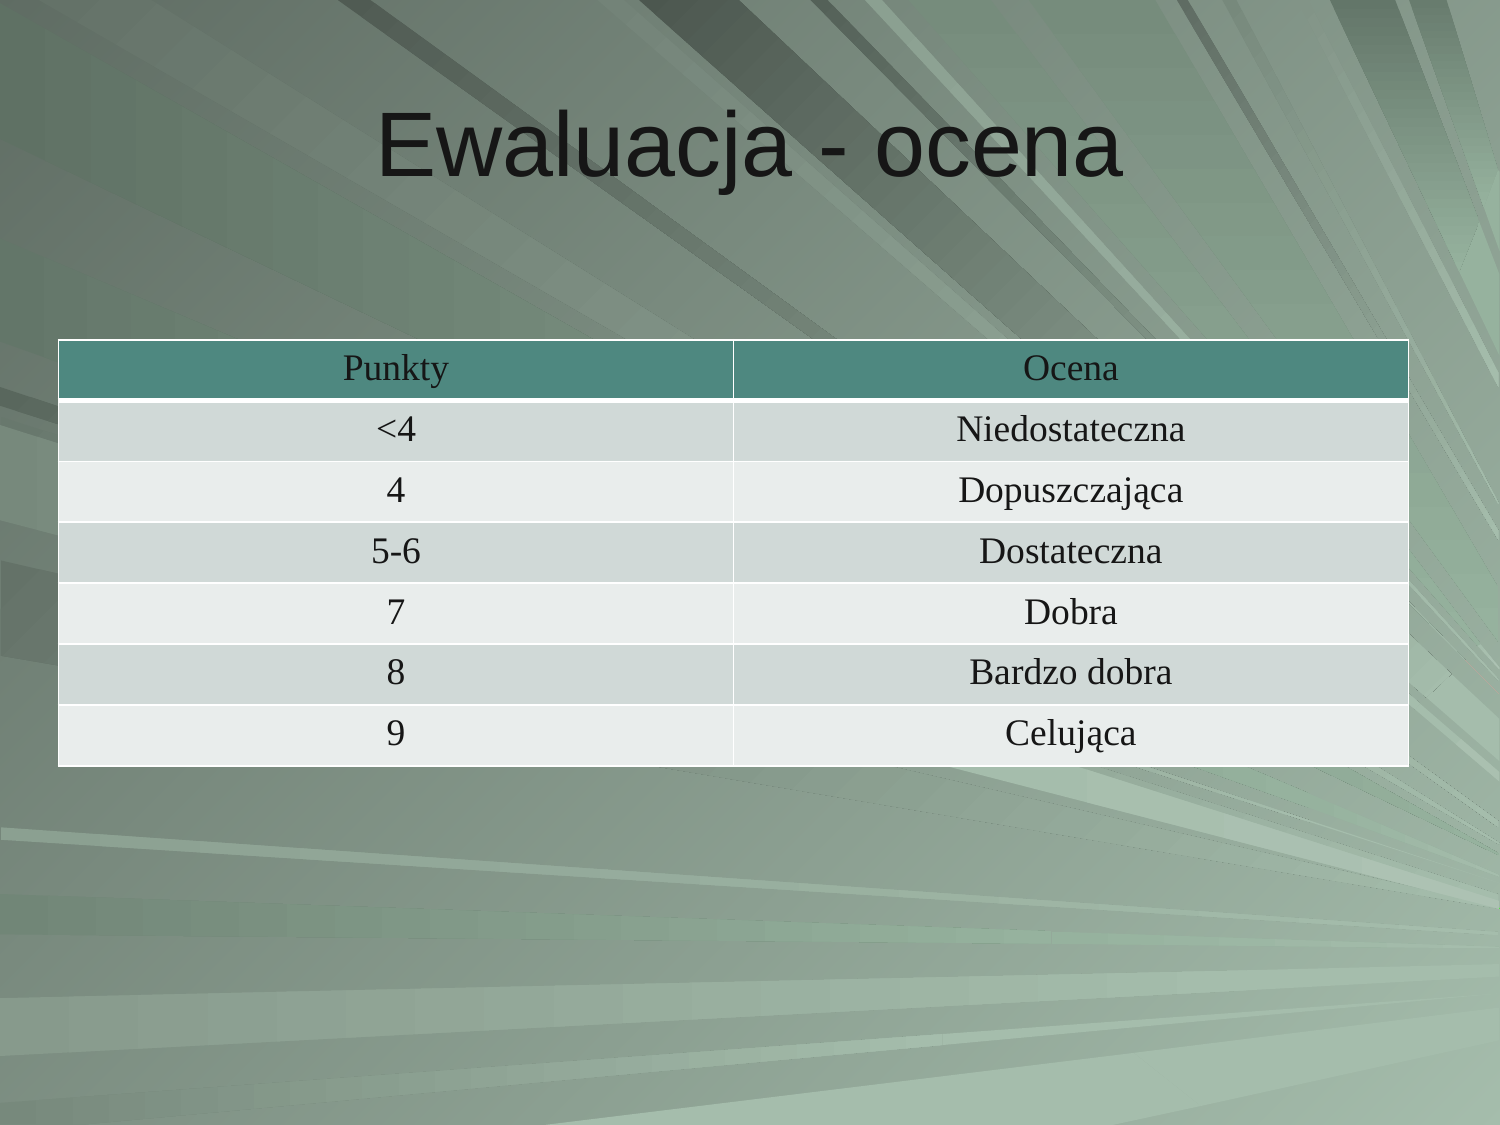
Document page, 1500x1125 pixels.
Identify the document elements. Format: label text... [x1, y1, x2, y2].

table_cell Dopuszczająca [734, 462, 1408, 521]
table_cell 5-6 [59, 523, 733, 582]
table_cell Celująca [734, 706, 1408, 765]
table_header Punkty [59, 341, 733, 398]
table_cell Niedostateczna [734, 403, 1408, 461]
table_cell <4 [59, 403, 733, 461]
title Ewaluacja - ocena [74, 45, 1426, 234]
table_cell 4 [59, 462, 733, 521]
table_cell Bardzo dobra [734, 645, 1408, 704]
table_cell 9 [59, 706, 733, 765]
table_cell Dobra [734, 584, 1408, 643]
table_header Ocena [734, 341, 1408, 398]
table_cell 8 [59, 645, 733, 704]
table_cell 7 [59, 584, 733, 643]
table_cell Dostateczna [734, 523, 1408, 582]
